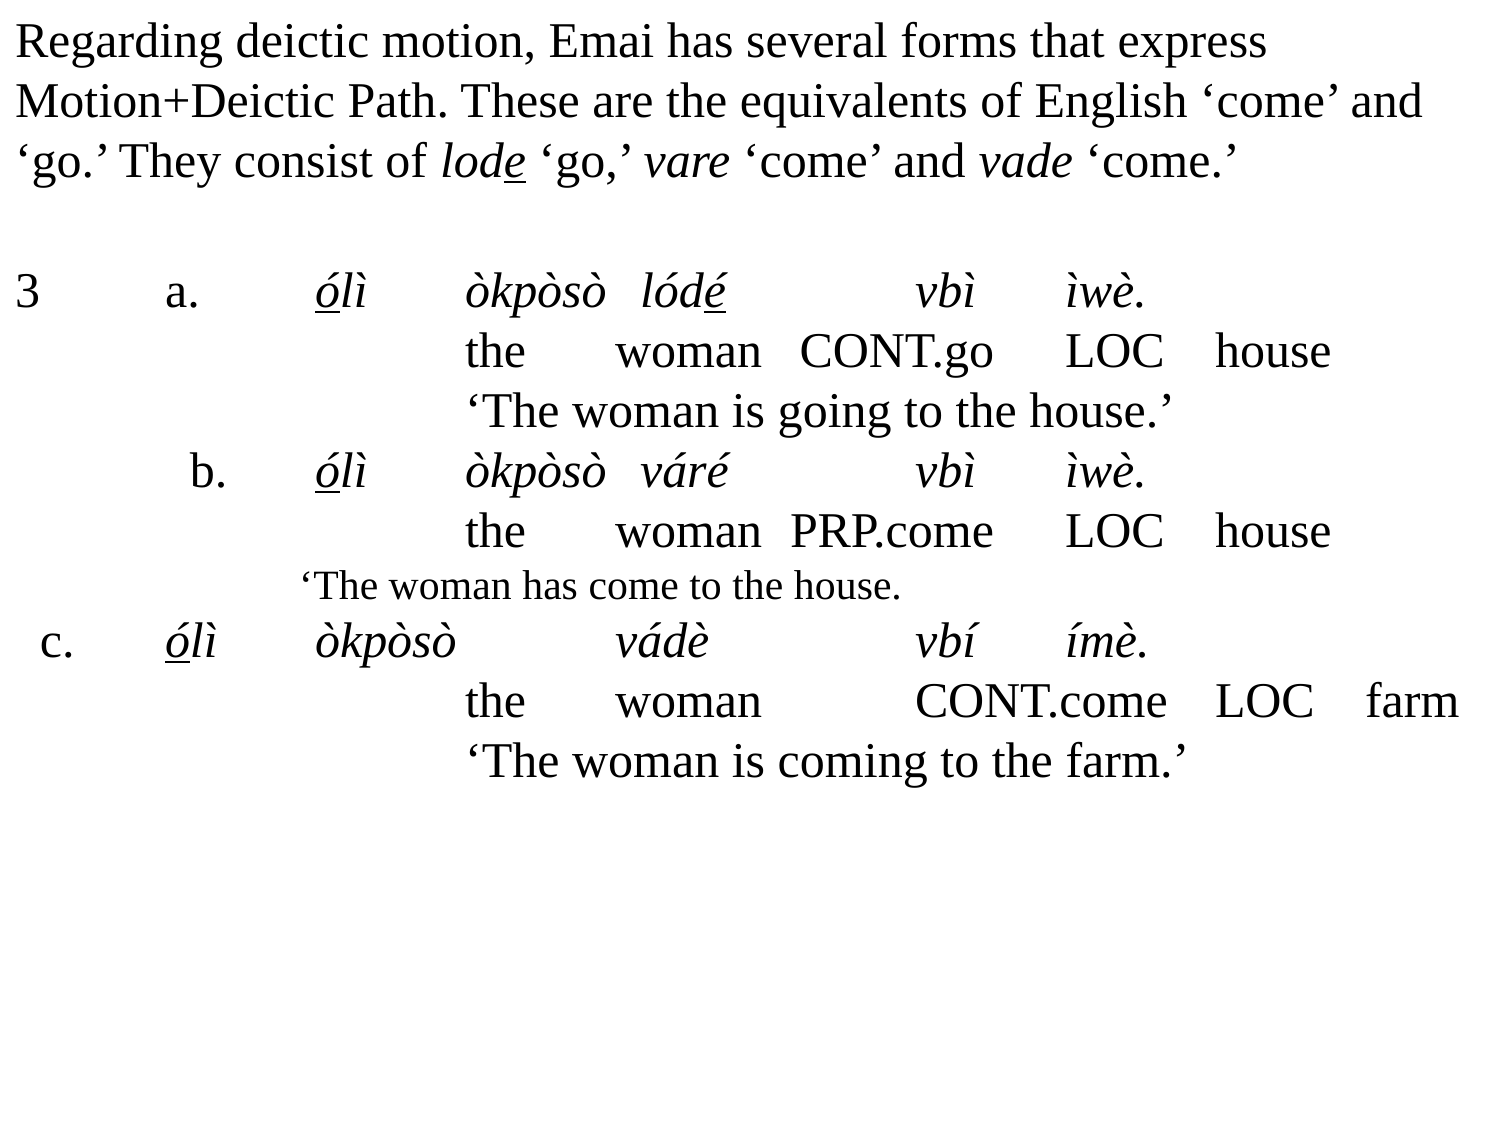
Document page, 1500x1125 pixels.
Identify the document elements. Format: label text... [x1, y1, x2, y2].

list Regarding deictic motion, Emai has several forms that express Motion+Deictic Path. These are the equivalents of English ‘come’ and ‘go.’ They consist of lode ‘go,’ vare ‘come’ and vade ‘come.’ 3 a. ólì òkpòsò lódé vbì ìwè. the woman CONT.go LOC house ‘The woman is going to the house.’ b. ólì òkpòsò váré vbì ìwè. the woman PRP.come LOC house ‘The woman has come to the house. c. ólì òkpòsò vádè vbí ímè. the woman CONT.come LOC farm ‘The woman is coming to the farm.’ [0, 0, 1500, 1125]
